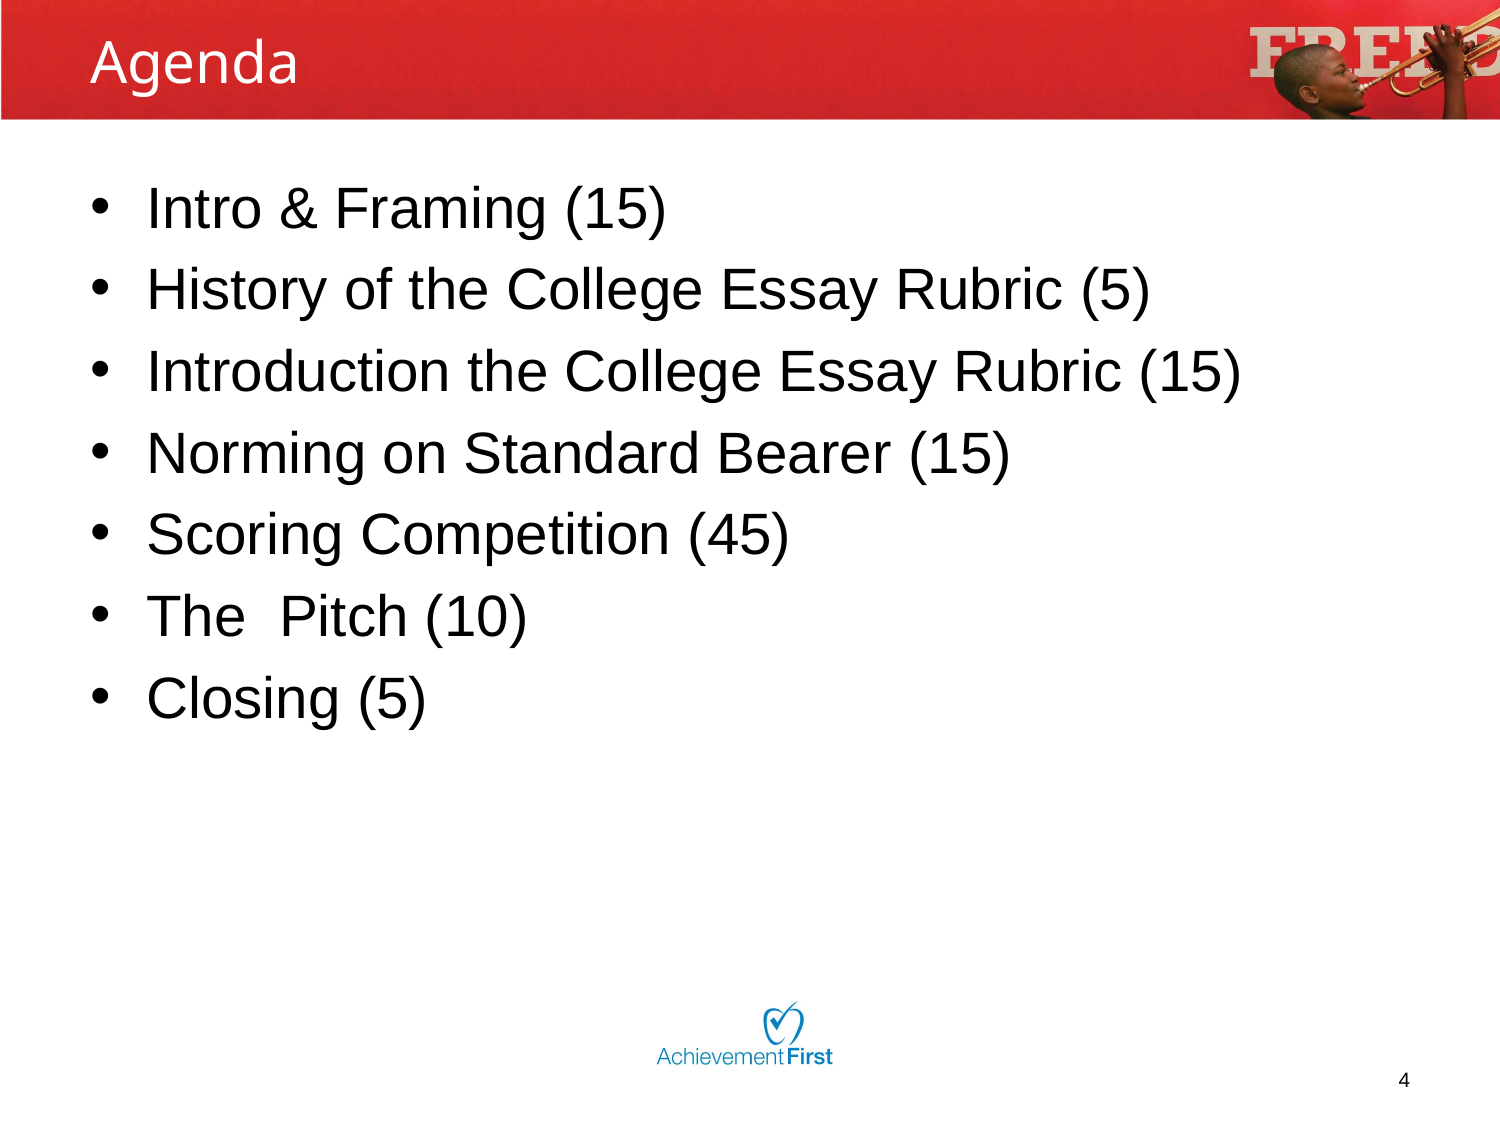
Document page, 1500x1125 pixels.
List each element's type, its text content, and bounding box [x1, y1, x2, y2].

title Agenda [74, 15, 1213, 104]
slide_number 4 [1074, 1059, 1426, 1125]
picture [0, 0, 1500, 1125]
list Intro & Framing (15) History of the College Essay Rubric (5) Introduction the College Essay Rubric (15) Norming on Standard Bearer (15) Scoring Competition (45) The Pitch (10) Closing (5) [74, 162, 1426, 1013]
